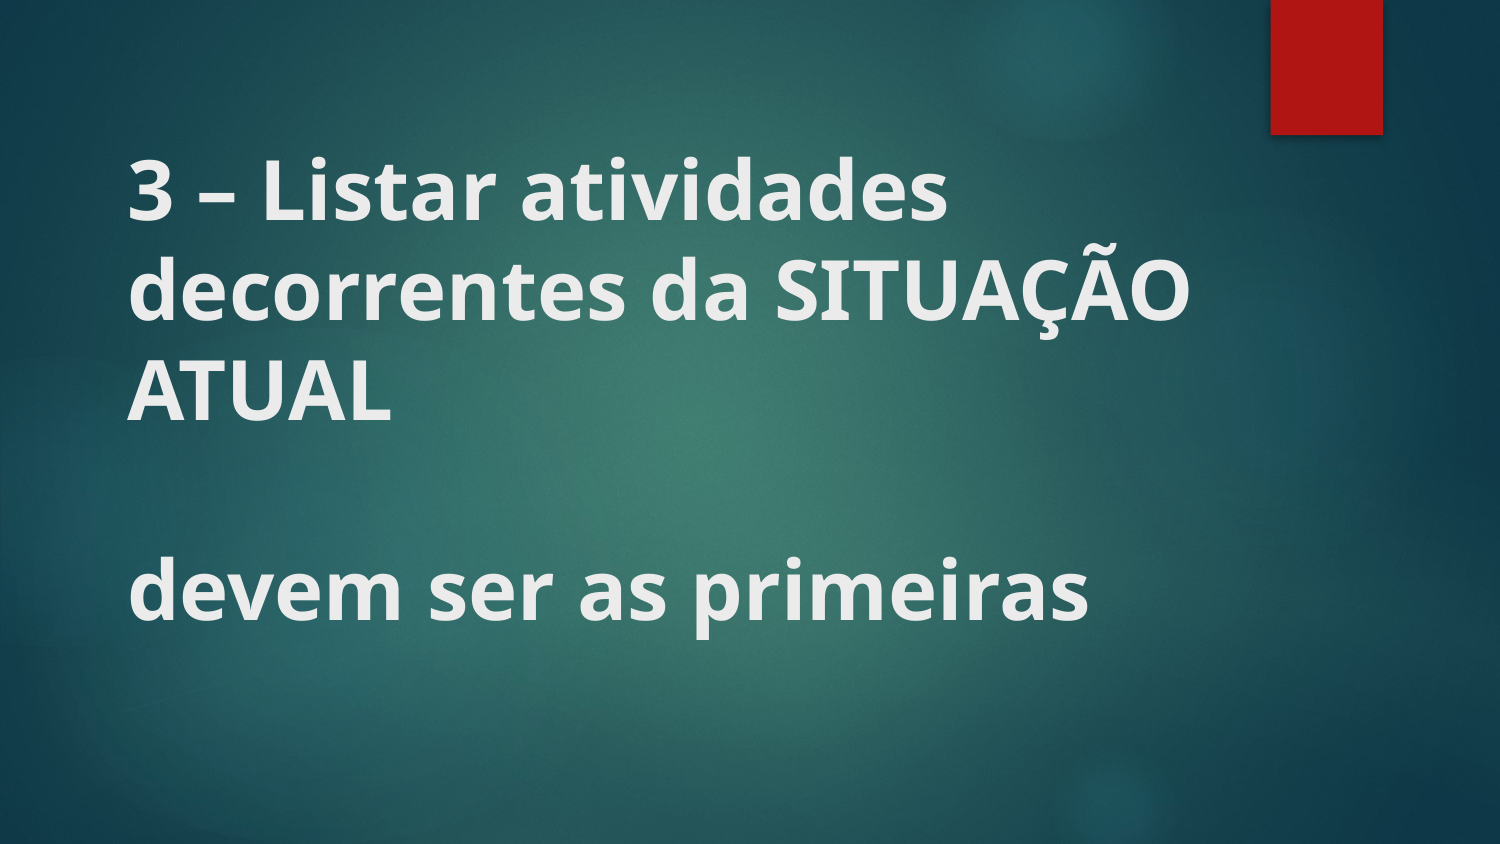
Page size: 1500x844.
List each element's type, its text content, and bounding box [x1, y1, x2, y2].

title 3 – Listar atividades decorrentes da SITUAÇÃO ATUAL devem ser as primeiras [112, 129, 1270, 414]
picture [0, 0, 1500, 844]
